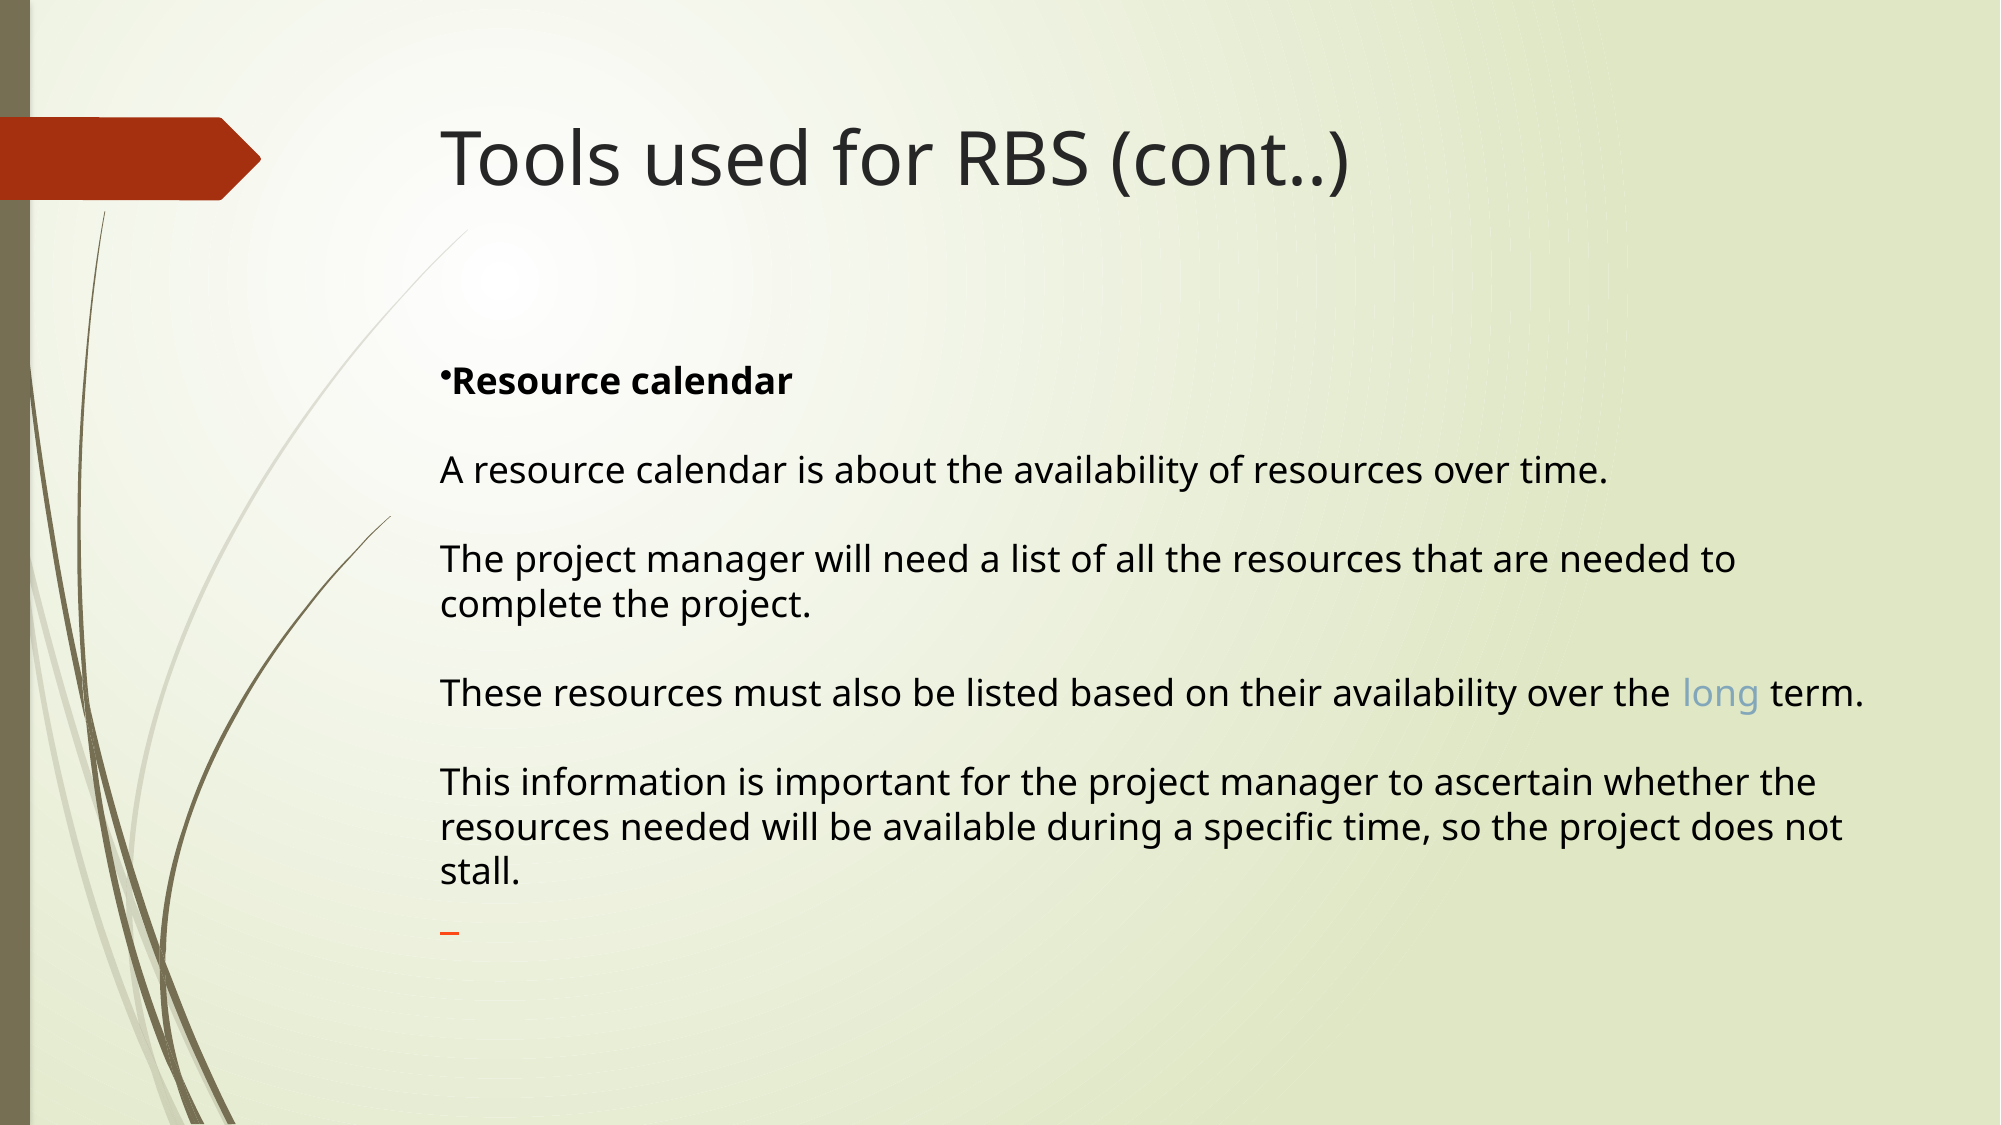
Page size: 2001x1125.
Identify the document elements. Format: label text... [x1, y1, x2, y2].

title Tools used for RBS (cont..) [425, 102, 1888, 313]
list Resource calendar A resource calendar is about the availability of resources over time. The project manager will need a list of all the resources that are needed to complete the project. These resources must also be listed based on their availability over the long term. This information is important for the project manager to ascertain whether the resources needed will be available during a specific time, so the project does not stall. [424, 350, 1888, 970]
